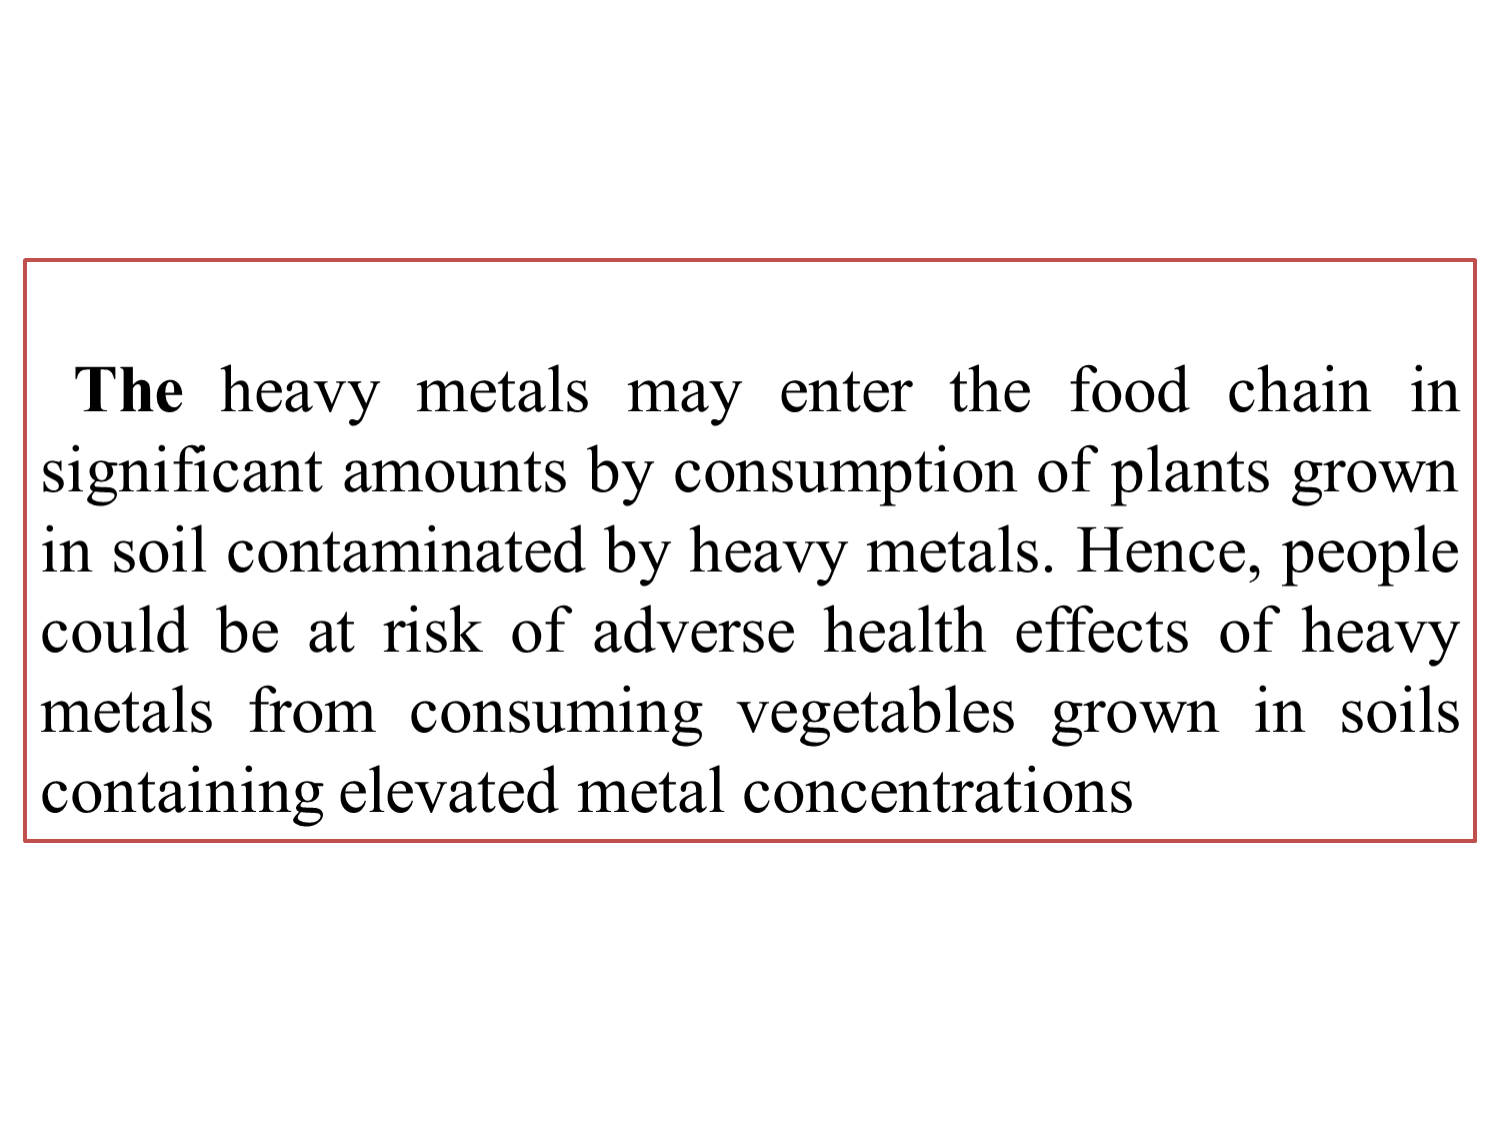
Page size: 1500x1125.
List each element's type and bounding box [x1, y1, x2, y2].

picture [0, 258, 1500, 868]
